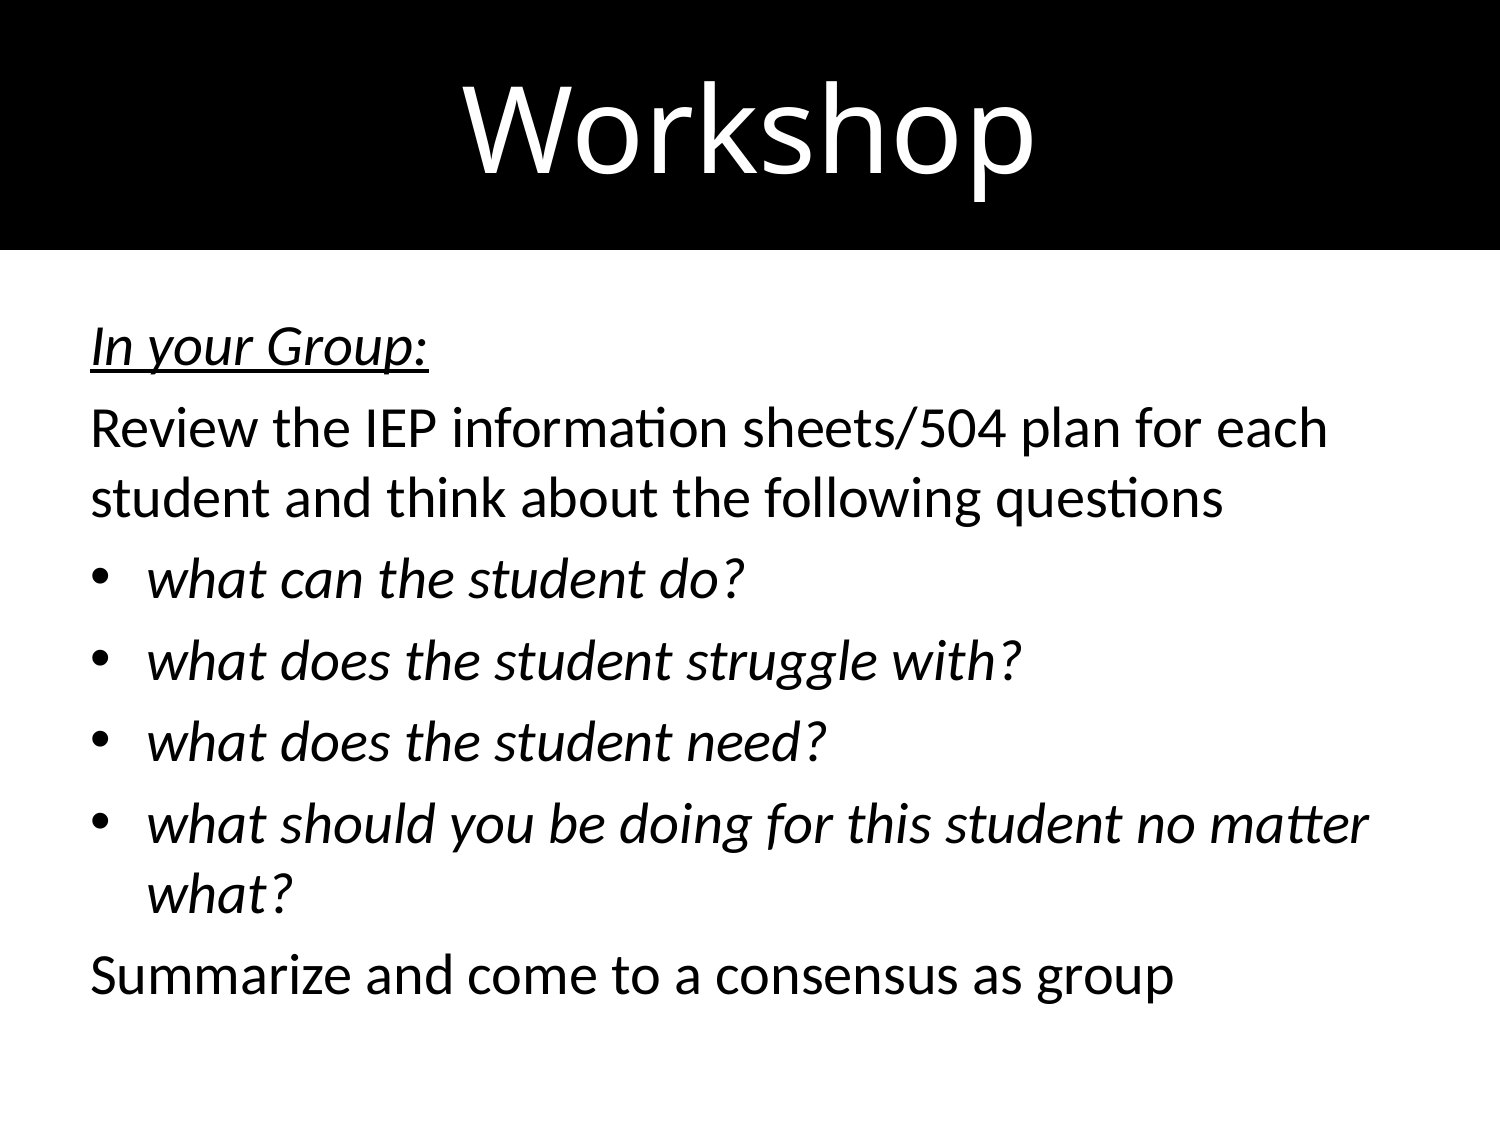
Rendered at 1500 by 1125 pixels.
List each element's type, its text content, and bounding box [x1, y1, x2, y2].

title Workshop [0, 0, 1500, 250]
list In your Group: Review the IEP information sheets/504 plan for each student and think about the following questions what can the student do? what does the student struggle with? what does the student need? what should you be doing for this student no matter what? Summarize and come to a consensus as group [75, 299, 1450, 1050]
